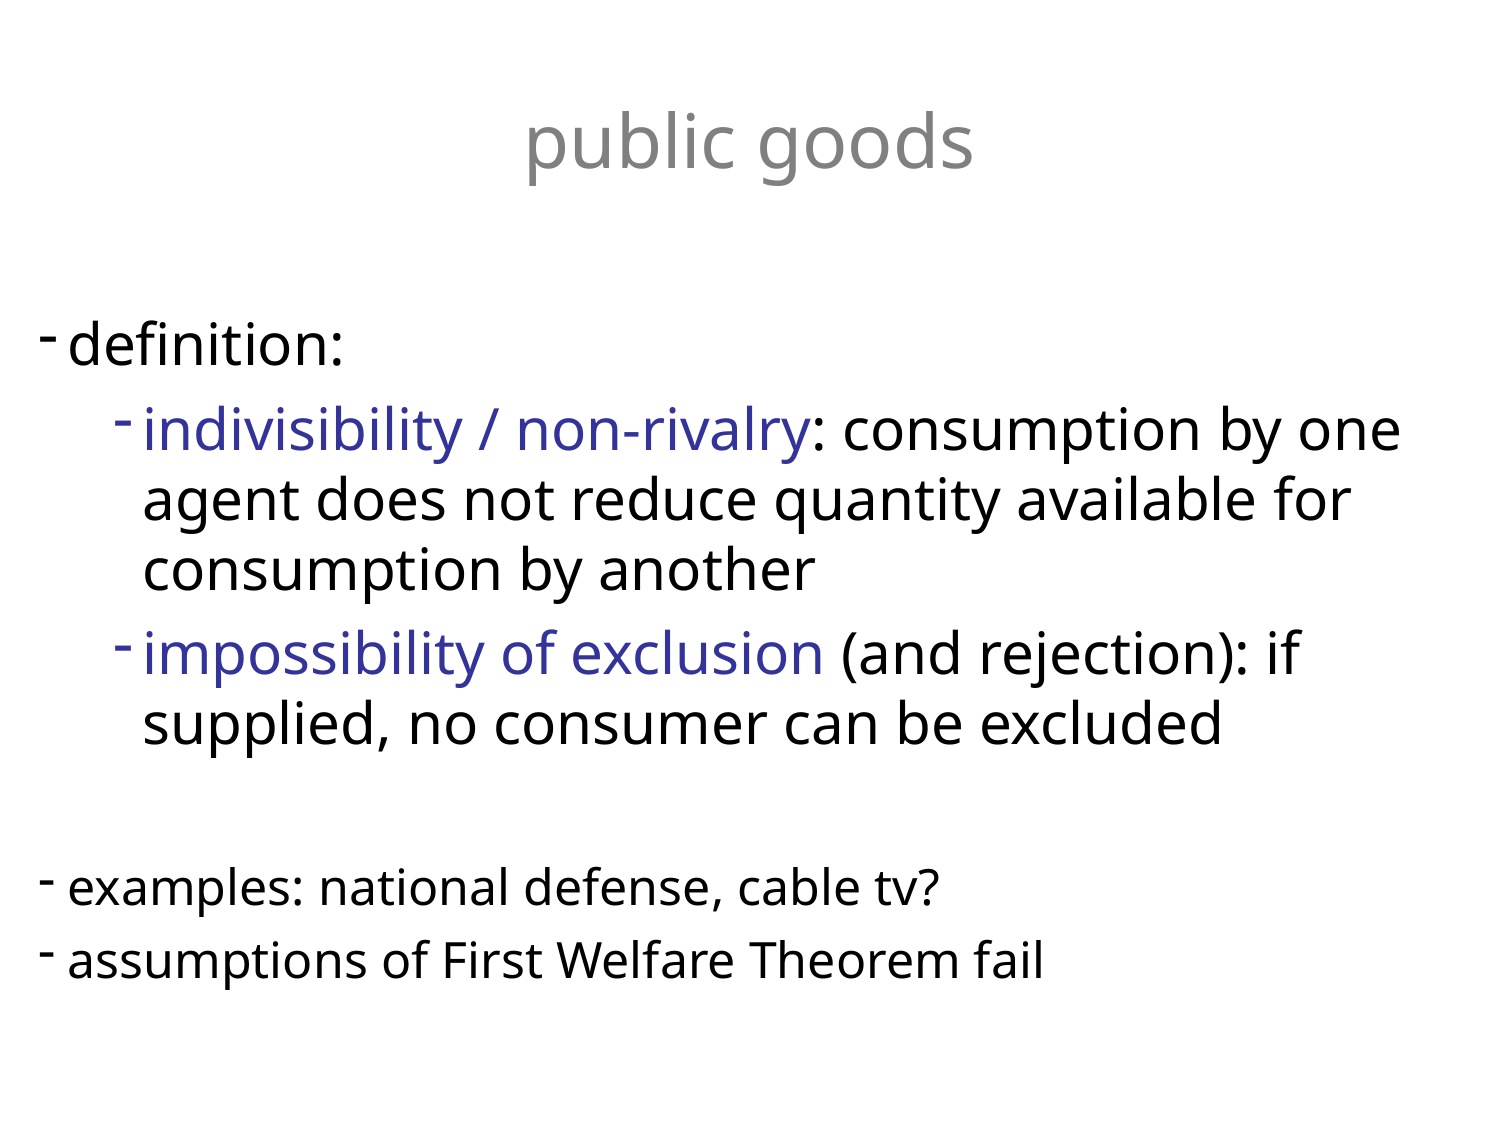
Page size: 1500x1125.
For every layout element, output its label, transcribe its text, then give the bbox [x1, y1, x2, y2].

text_box public goods [74, 45, 1425, 233]
text_box definition: indivisibility / non-rivalry: consumption by one agent does not reduce quantity available for consumption by another impossibility of exclusion (and rejection): if supplied, no consumer can be excluded examples: national defense, cable tv? assumptions of First Welfare Theorem fail [23, 299, 1459, 1078]
